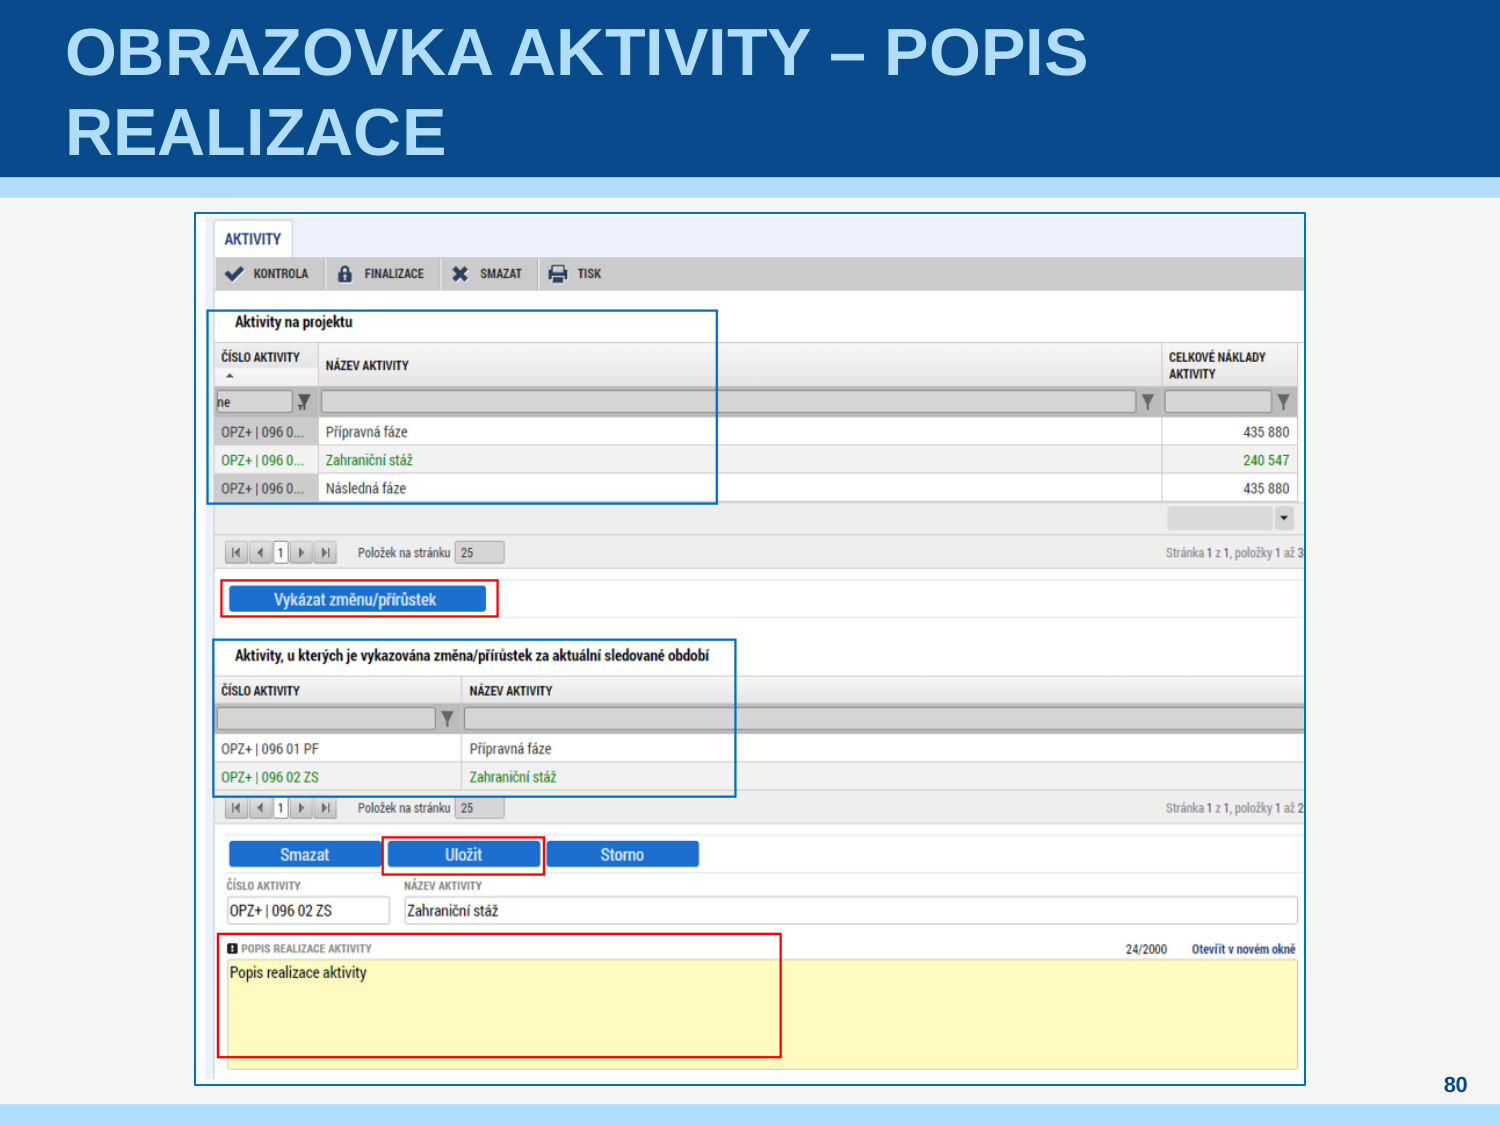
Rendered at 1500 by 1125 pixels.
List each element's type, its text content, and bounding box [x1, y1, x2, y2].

title Obrazovka aktivity – Popis realizace [59, 0, 1441, 178]
slide_number 80 [1417, 1068, 1495, 1099]
picture [195, 213, 1305, 1084]
